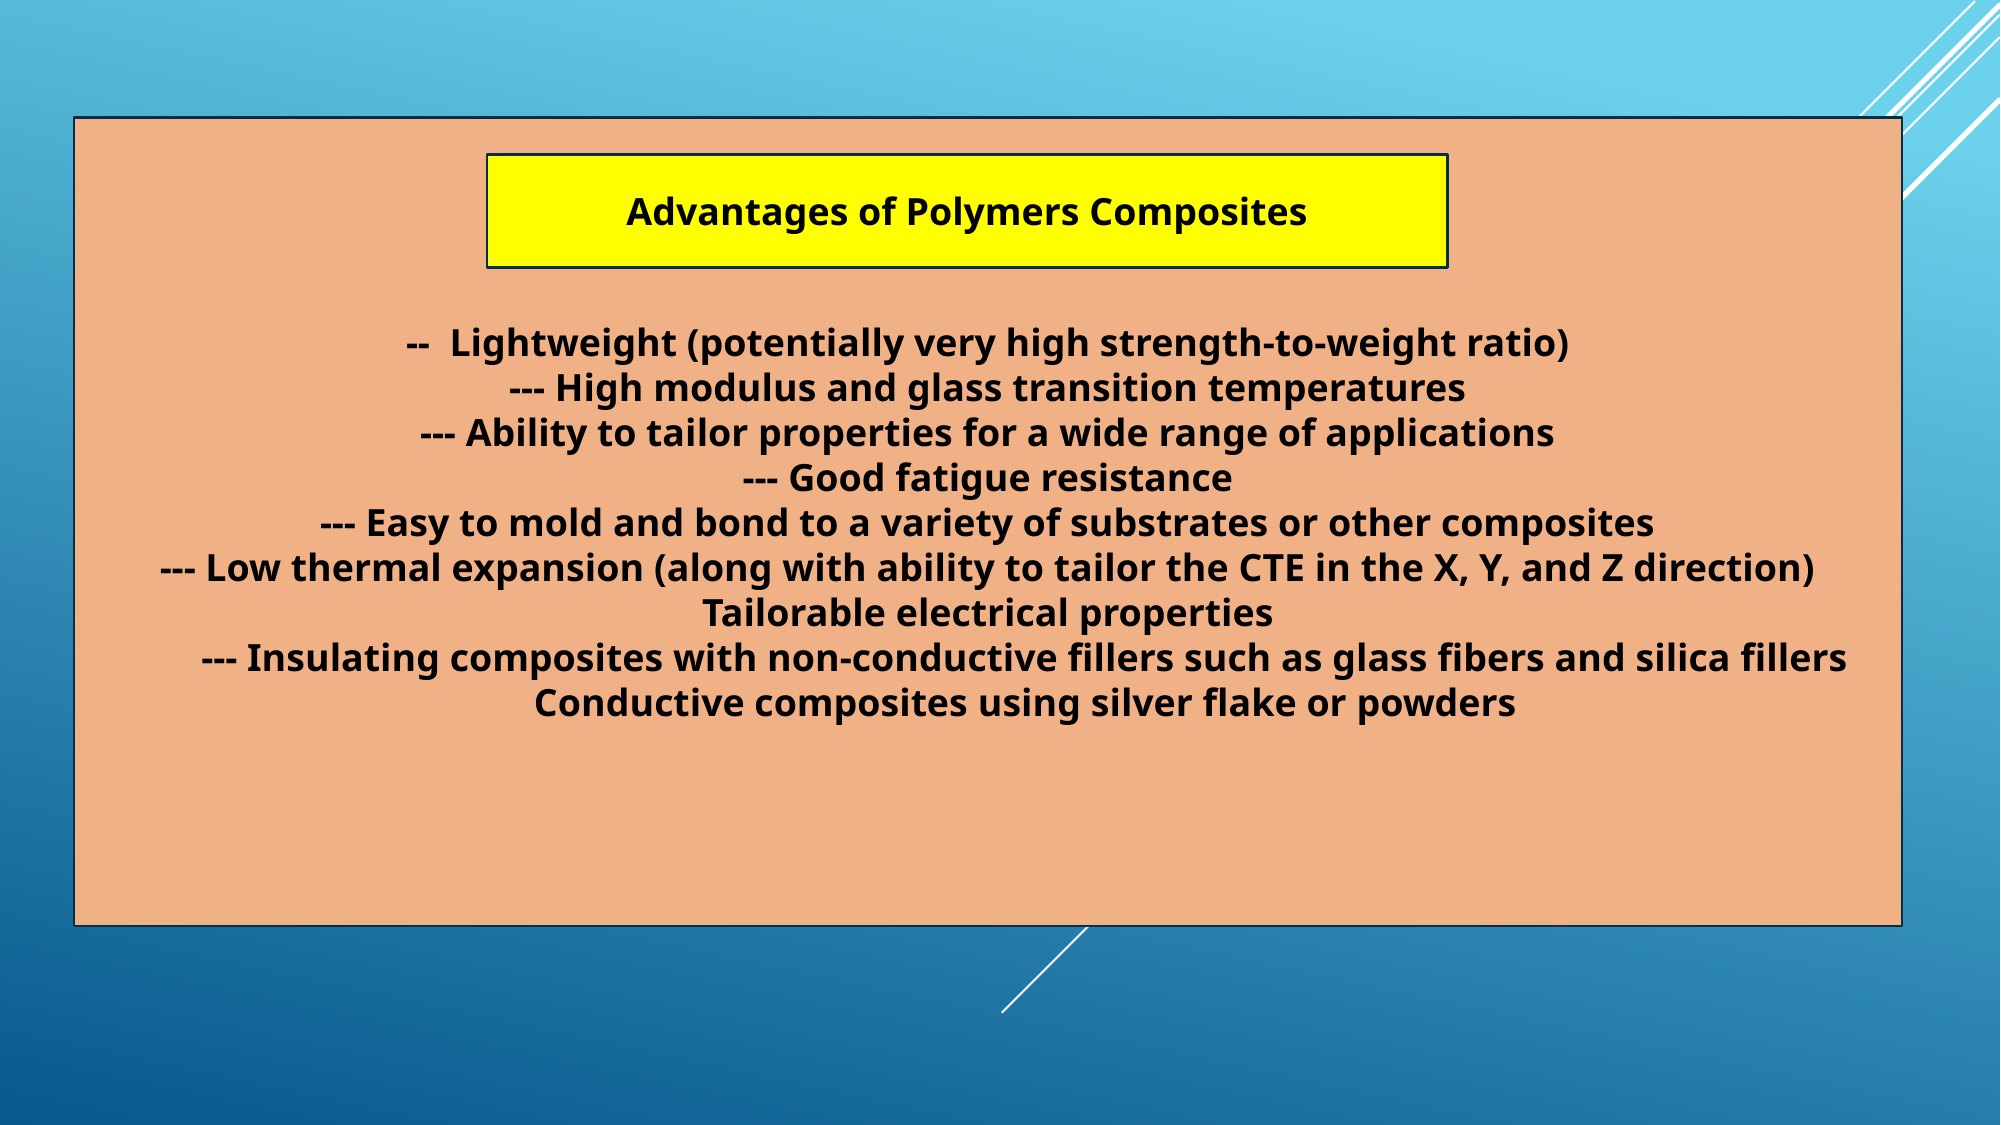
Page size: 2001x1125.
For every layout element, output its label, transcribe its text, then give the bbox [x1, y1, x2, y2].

text_box Advantages of Polymers Composites [486, 153, 1449, 269]
text_box -- Lightweight (potentially very high strength-to-weight ratio) --- High modulus and glass transition temperatures --- Ability to tailor properties for a wide range of applications --- Good fatigue resistance --- Easy to mold and bond to a variety of substrates or other composites --- Low thermal expansion (along with ability to tailor the CTE in the X, Y, and Z direction) Tailorable electrical properties --- Insulating composites with non-conductive fillers such as glass fibers and silica fillers Conductive composites using silver flake or powders [73, 116, 1903, 927]
